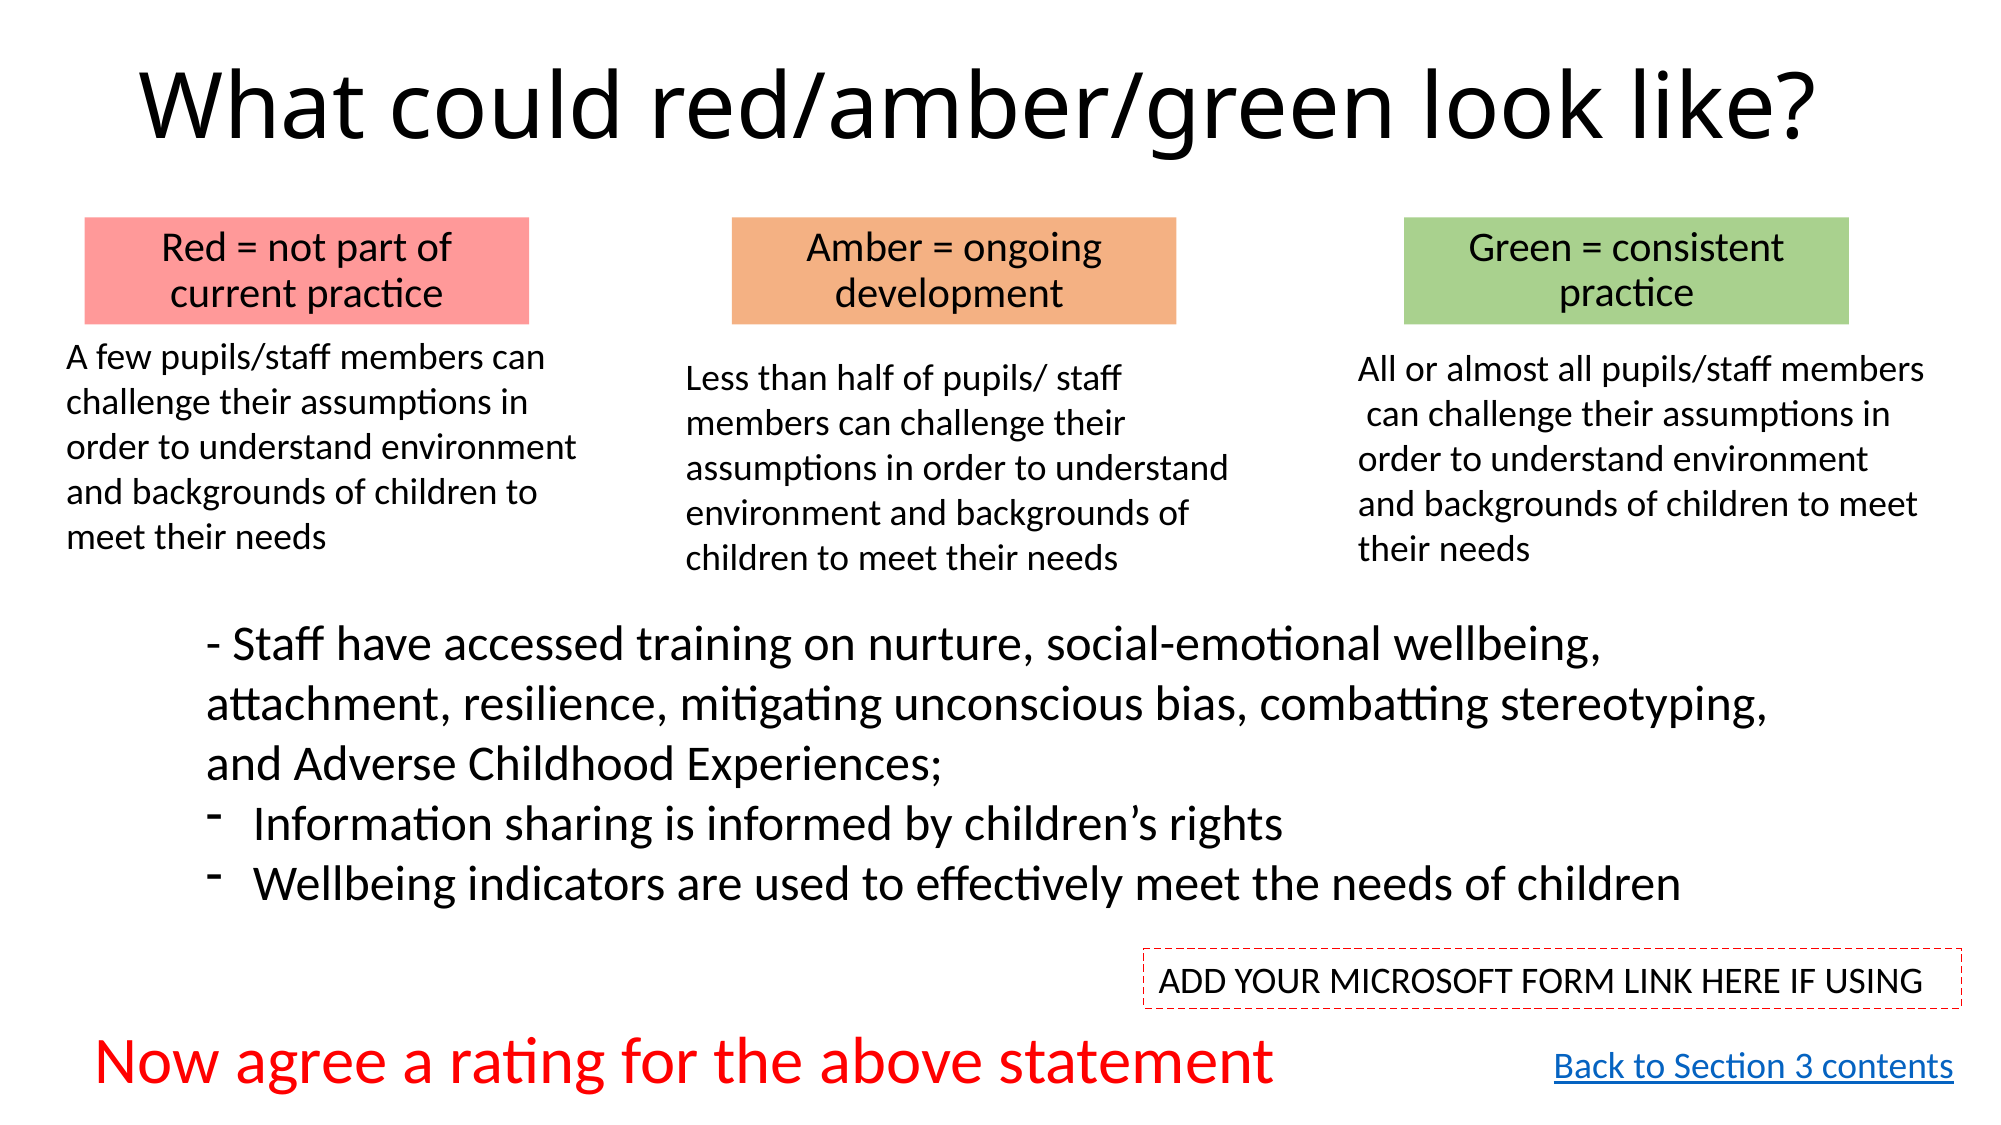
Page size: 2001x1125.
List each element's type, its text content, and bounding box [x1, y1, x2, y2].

text_box Red = not part of current practice [84, 217, 530, 324]
title What could red/amber/green look like? [123, 0, 1849, 218]
text_box Now agree a rating for the above statement [79, 1009, 1707, 1104]
text_box - Staff have accessed training on nurture, social-emotional wellbeing, attachment, resilience, mitigating unconscious bias, combatting stereotyping, and Adverse Childhood Experiences; Information sharing is informed by children’s rights Wellbeing indicators are used to effectively meet the needs of children [191, 602, 1817, 978]
text_box Amber = ongoing development [731, 217, 1177, 325]
text_box All or almost all pupils/staff members can challenge their assumptions in order to understand environment and backgrounds of children to meet their needs [1343, 336, 1944, 621]
text_box A few pupils/staff members can challenge their assumptions in order to understand environment and backgrounds of children to meet their needs [51, 324, 619, 565]
text_box ADD YOUR MICROSOFT FORM LINK HERE IF USING [1143, 948, 1962, 1009]
text_box Green = consistent practice [1404, 217, 1849, 325]
text_box Less than half of pupils/ staff members can challenge their assumptions in order to understand environment and backgrounds of children to meet their needs [670, 345, 1267, 602]
text_box Back to Section 3 contents [1538, 1033, 2000, 1094]
